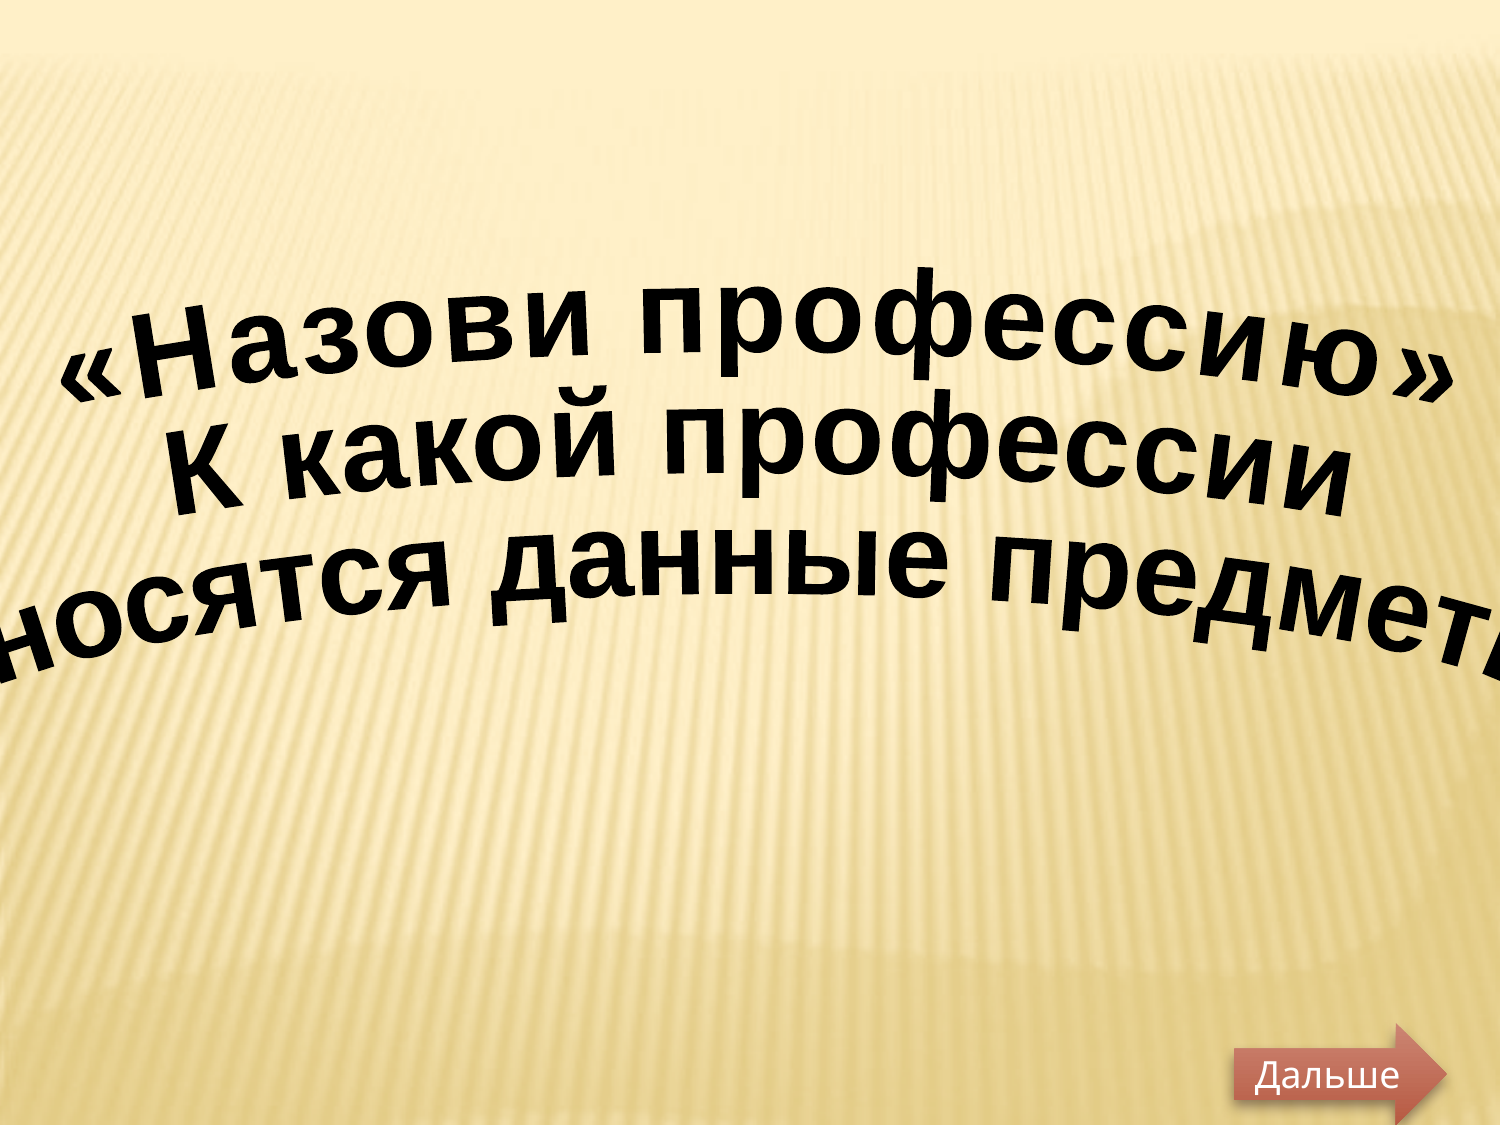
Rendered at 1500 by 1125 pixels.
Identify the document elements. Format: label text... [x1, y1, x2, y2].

text_box Дальше [1234, 1023, 1447, 1125]
